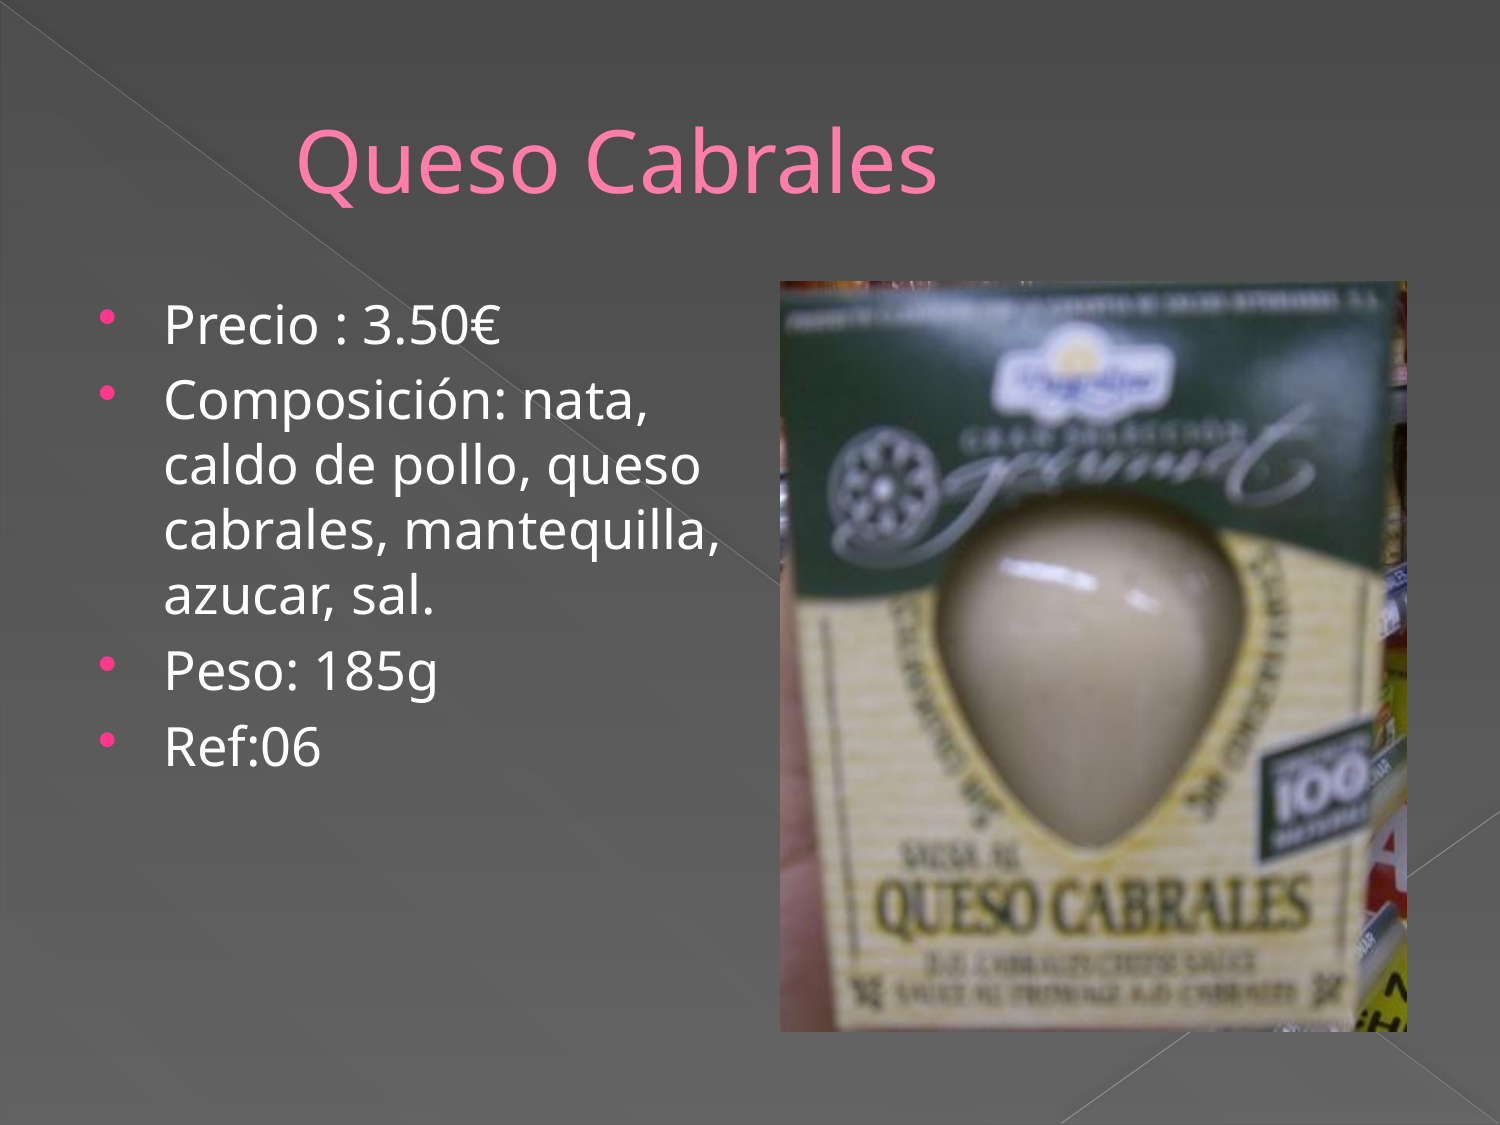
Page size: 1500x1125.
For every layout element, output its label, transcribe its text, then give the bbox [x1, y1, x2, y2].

title Queso Cabrales [75, 43, 1425, 274]
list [780, 280, 1408, 1032]
list Precio : 3.50€ Composición: nata, caldo de pollo, queso cabrales, mantequilla, azucar, sal. Peso: 185g Ref:06 [75, 282, 738, 1025]
